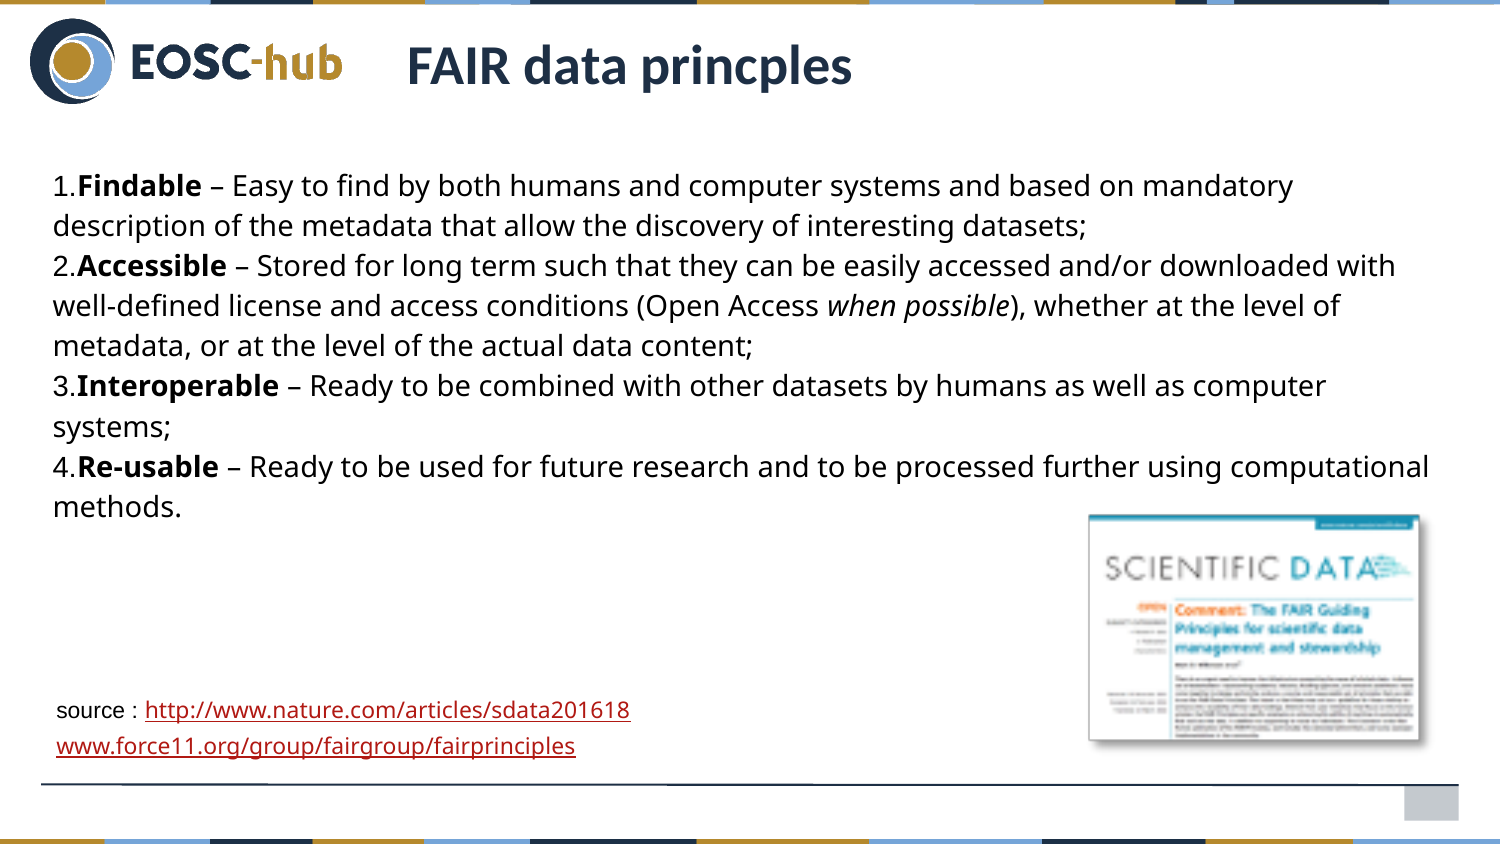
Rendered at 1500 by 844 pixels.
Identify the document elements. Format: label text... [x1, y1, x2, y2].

picture [1084, 509, 1441, 763]
picture [13, 14, 359, 108]
list 1.Findable – Easy to find by both humans and computer systems and based on mandatory description of the metadata that allow the discovery of interesting datasets; 2.Accessible – Stored for long term such that they can be easily accessed and/or downloaded with well-defined license and access conditions (Open Access when possible), whether at the level of metadata, or at the level of the actual data content; 3.Interoperable – Ready to be combined with other datasets by humans as well as computer systems; 4.Re-usable – Ready to be used for future research and to be processed further using computational methods. [41, 156, 1459, 550]
picture [0, 839, 1500, 844]
text_box source : http://www.nature.com/articles/sdata201618 www.force11.org/group/fairgroup/fairprinciples [41, 676, 727, 778]
title FAIR data princples [396, 23, 1460, 90]
